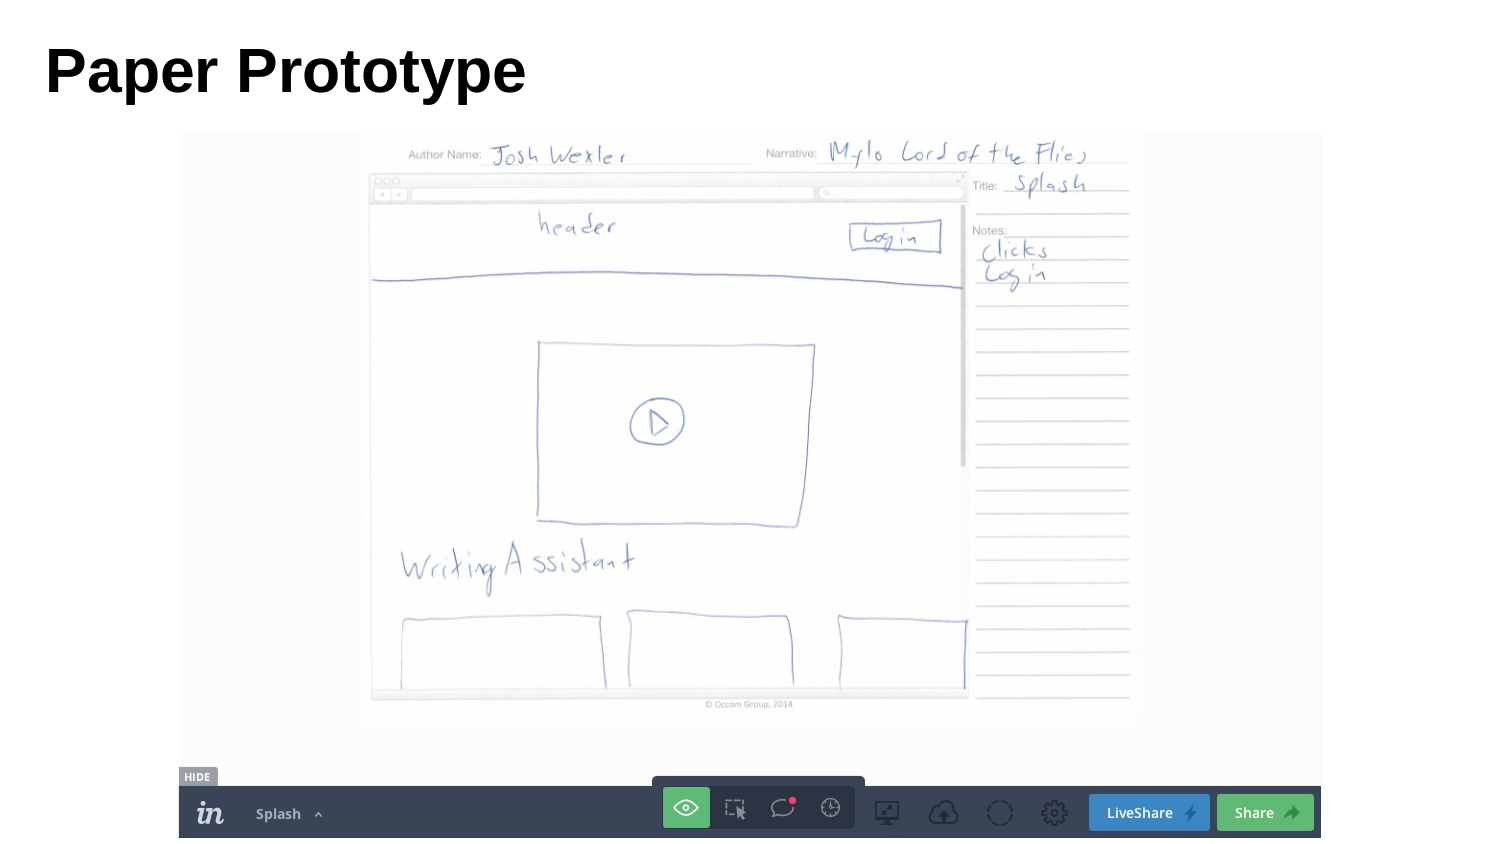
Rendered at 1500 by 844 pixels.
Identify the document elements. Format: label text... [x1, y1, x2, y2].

text_box Paper Prototype [30, 19, 1098, 115]
picture [178, 133, 1322, 838]
